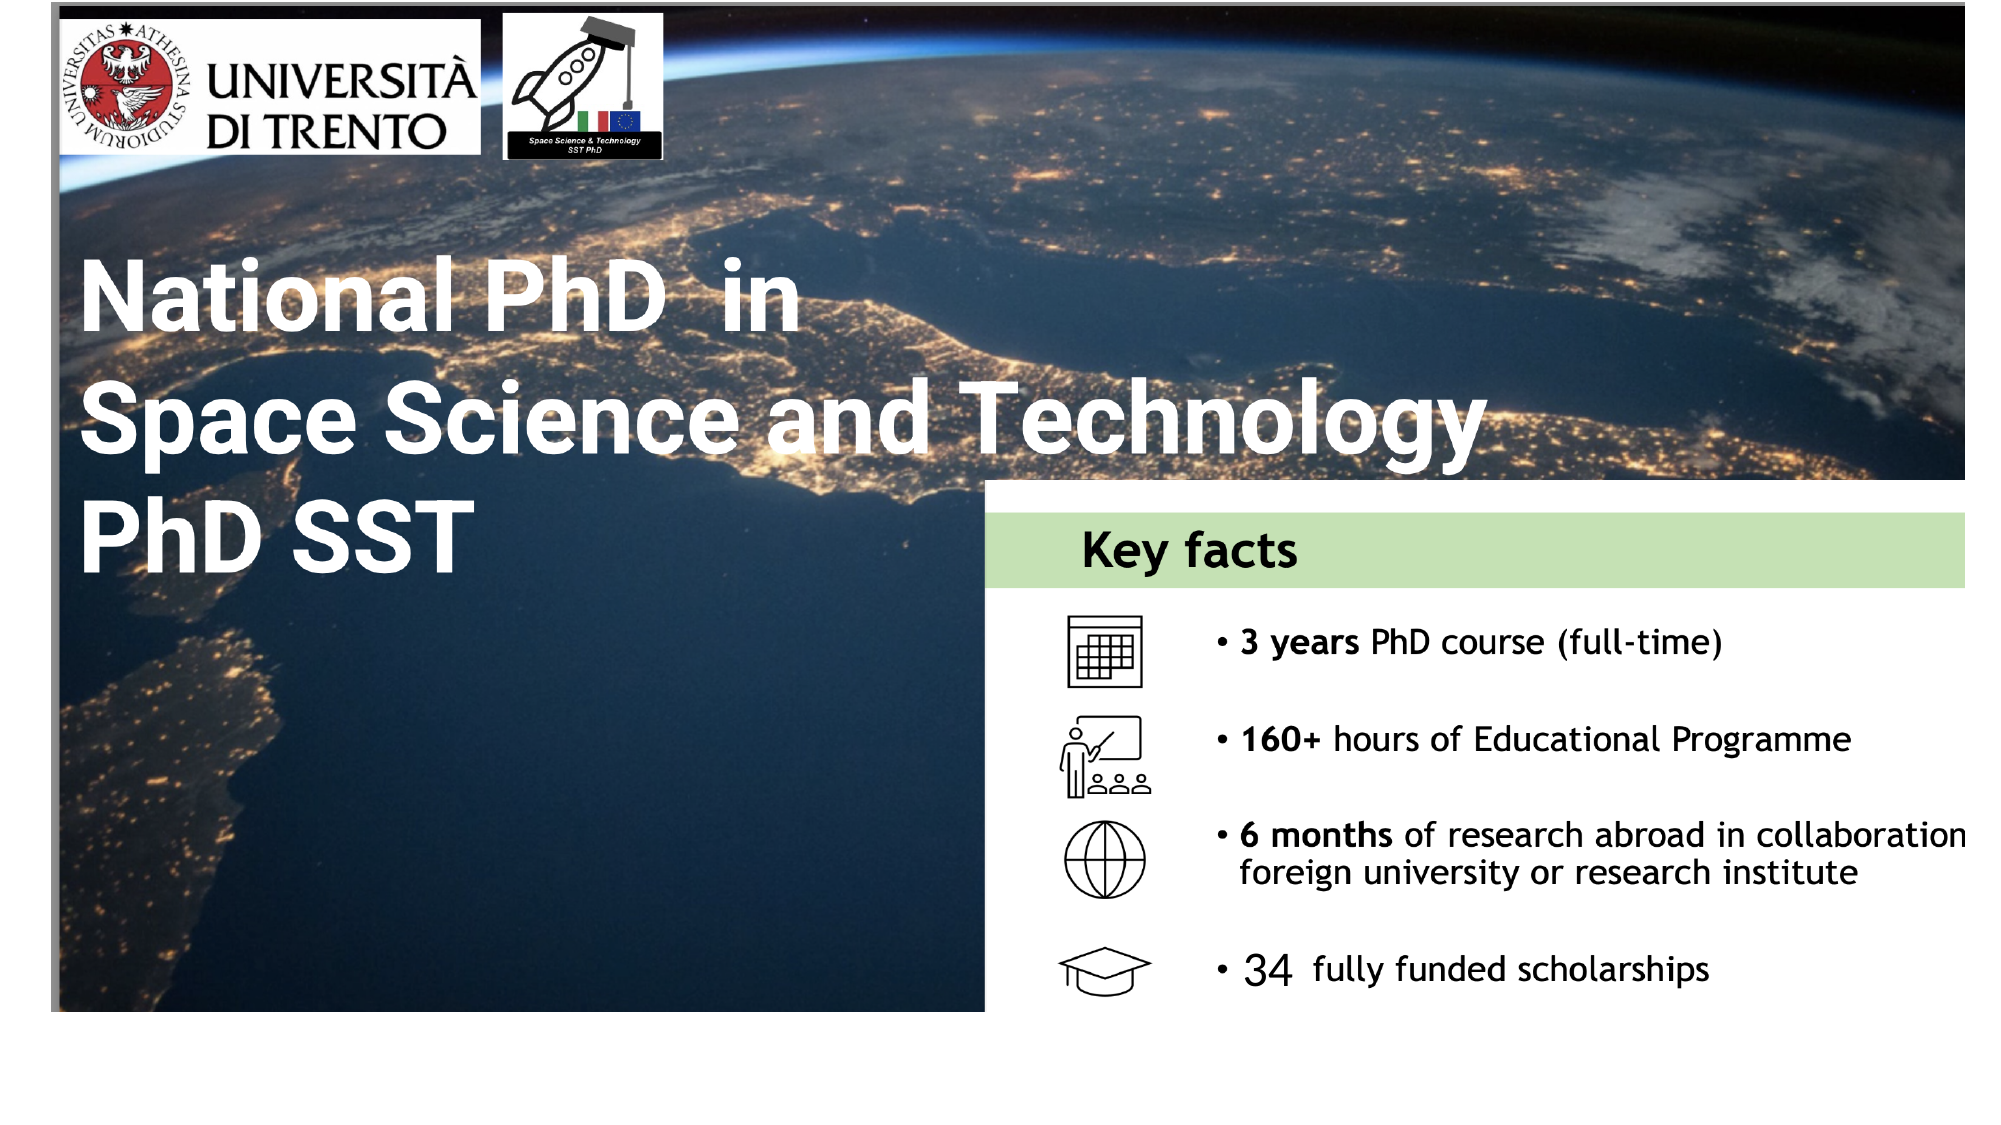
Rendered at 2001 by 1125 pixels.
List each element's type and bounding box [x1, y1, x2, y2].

picture [51, 2, 1965, 1012]
